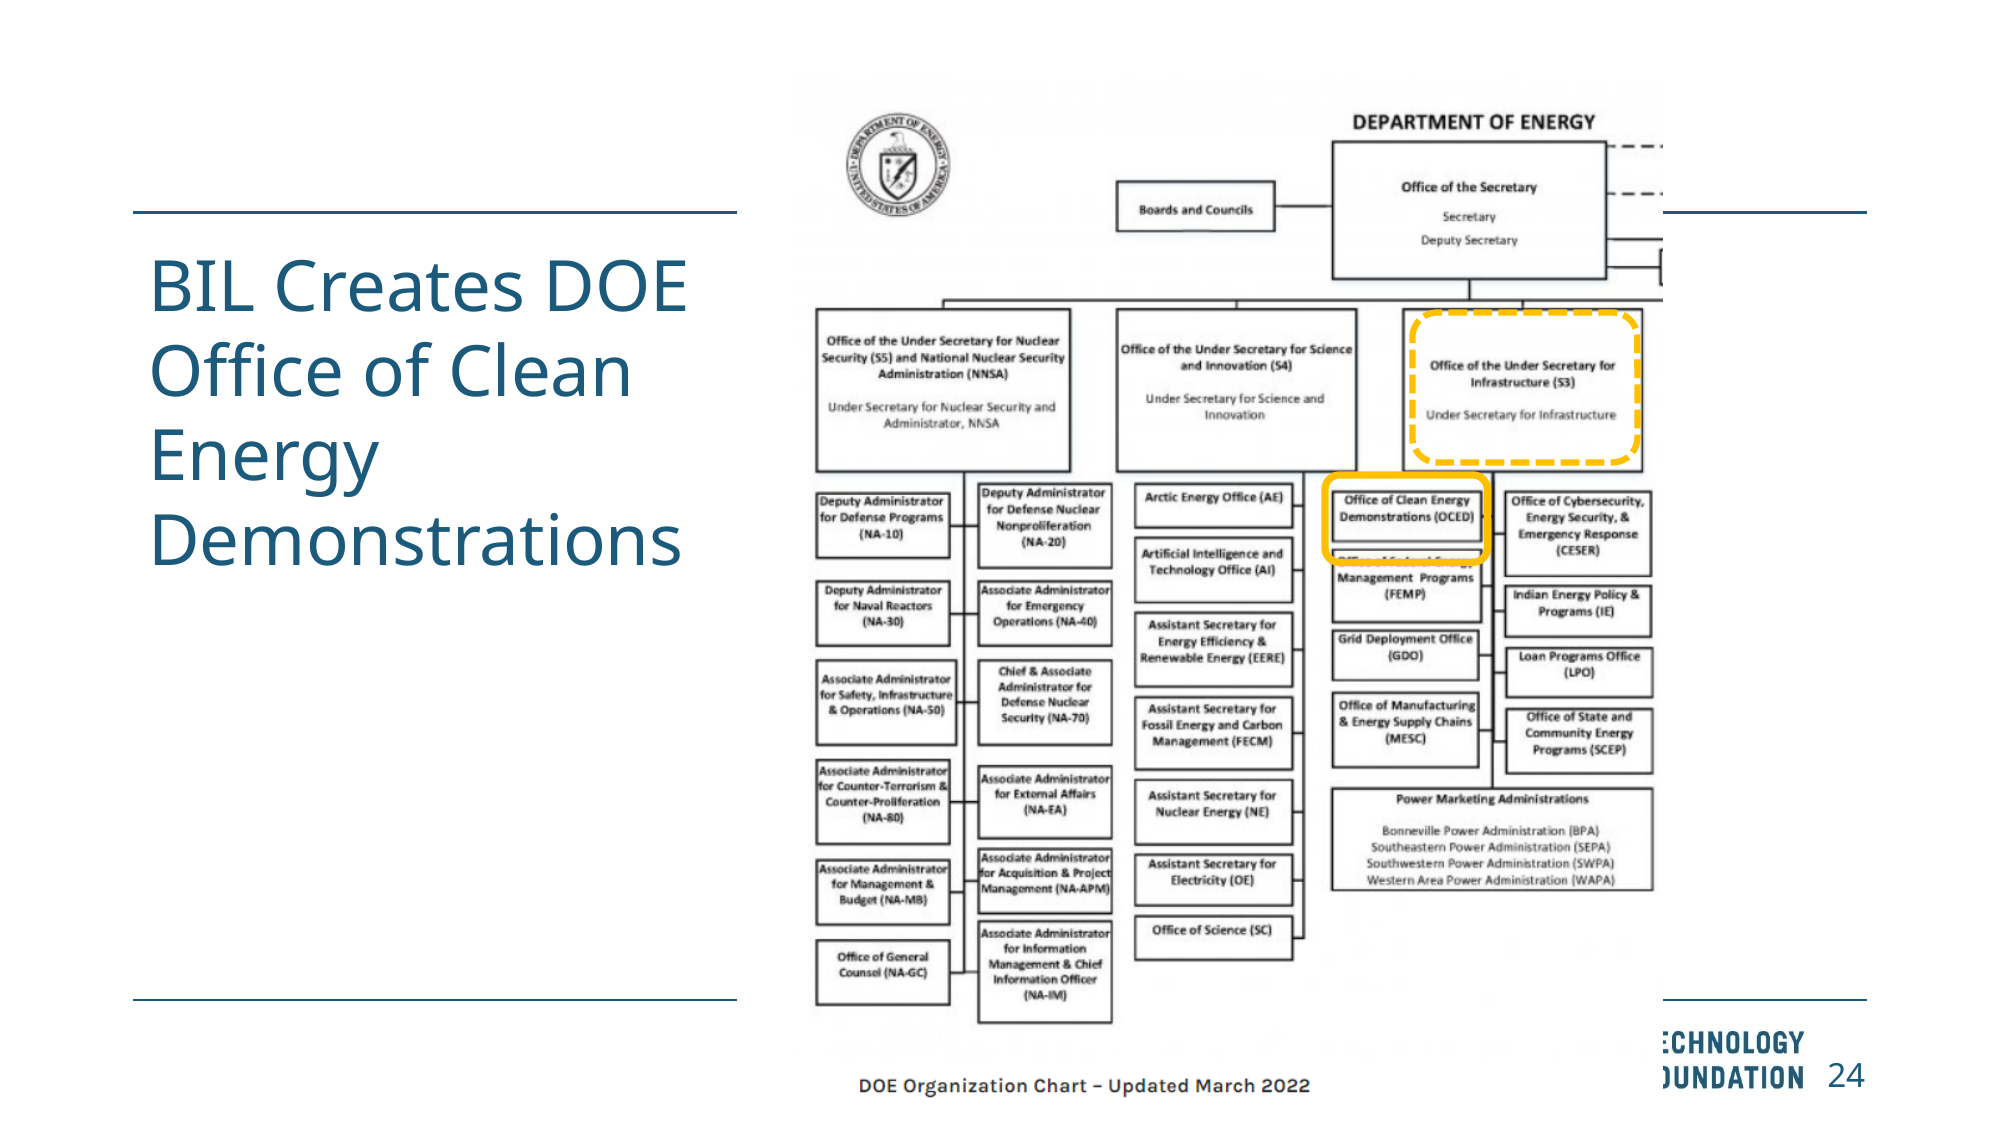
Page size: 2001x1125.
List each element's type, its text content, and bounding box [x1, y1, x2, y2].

picture [1663, 1024, 1808, 1095]
title BIL Creates DOE Office of Clean Energy Demonstrations [133, 212, 731, 588]
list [737, 62, 1663, 1106]
slide_number 24 [1812, 1046, 1888, 1094]
